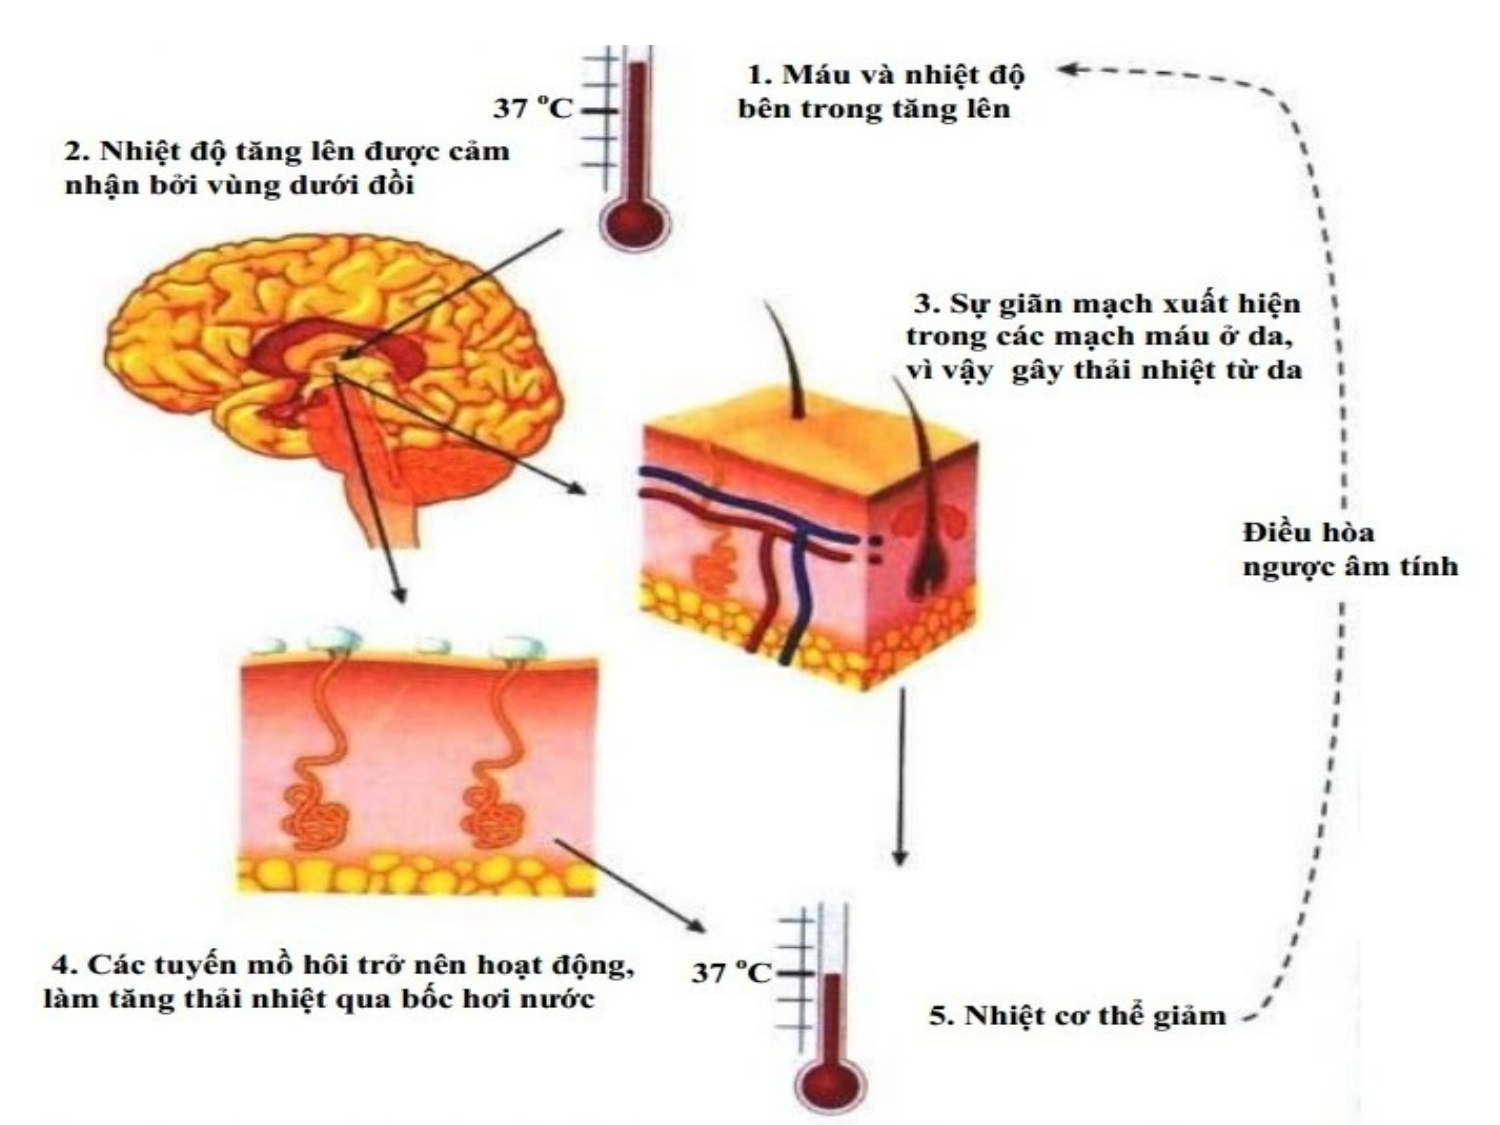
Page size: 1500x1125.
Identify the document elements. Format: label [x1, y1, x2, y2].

list [0, 44, 1500, 1125]
